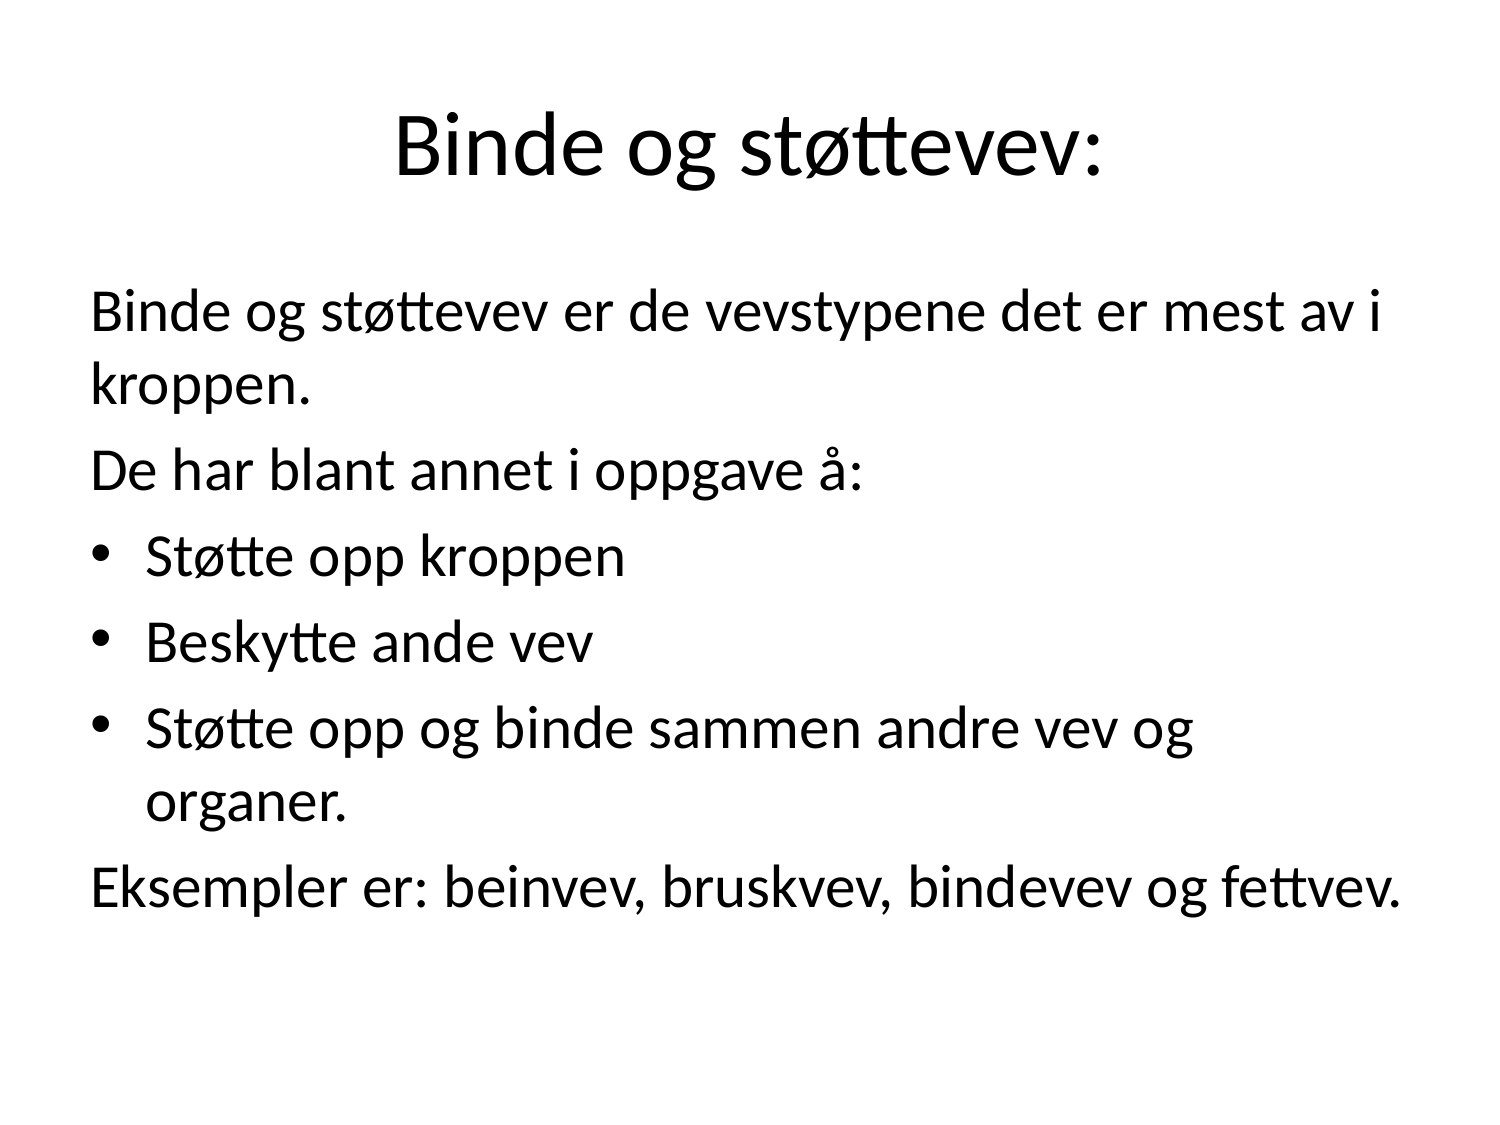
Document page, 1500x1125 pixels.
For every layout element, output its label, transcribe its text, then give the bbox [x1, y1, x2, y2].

list Binde og støttevev er de vevstypene det er mest av i kroppen. De har blant annet i oppgave å: Støtte opp kroppen Beskytte ande vev Støtte opp og binde sammen andre vev og organer. Eksempler er: beinvev, bruskvev, bindevev og fettvev. [75, 262, 1425, 1005]
title Binde og støttevev: [75, 45, 1425, 233]
